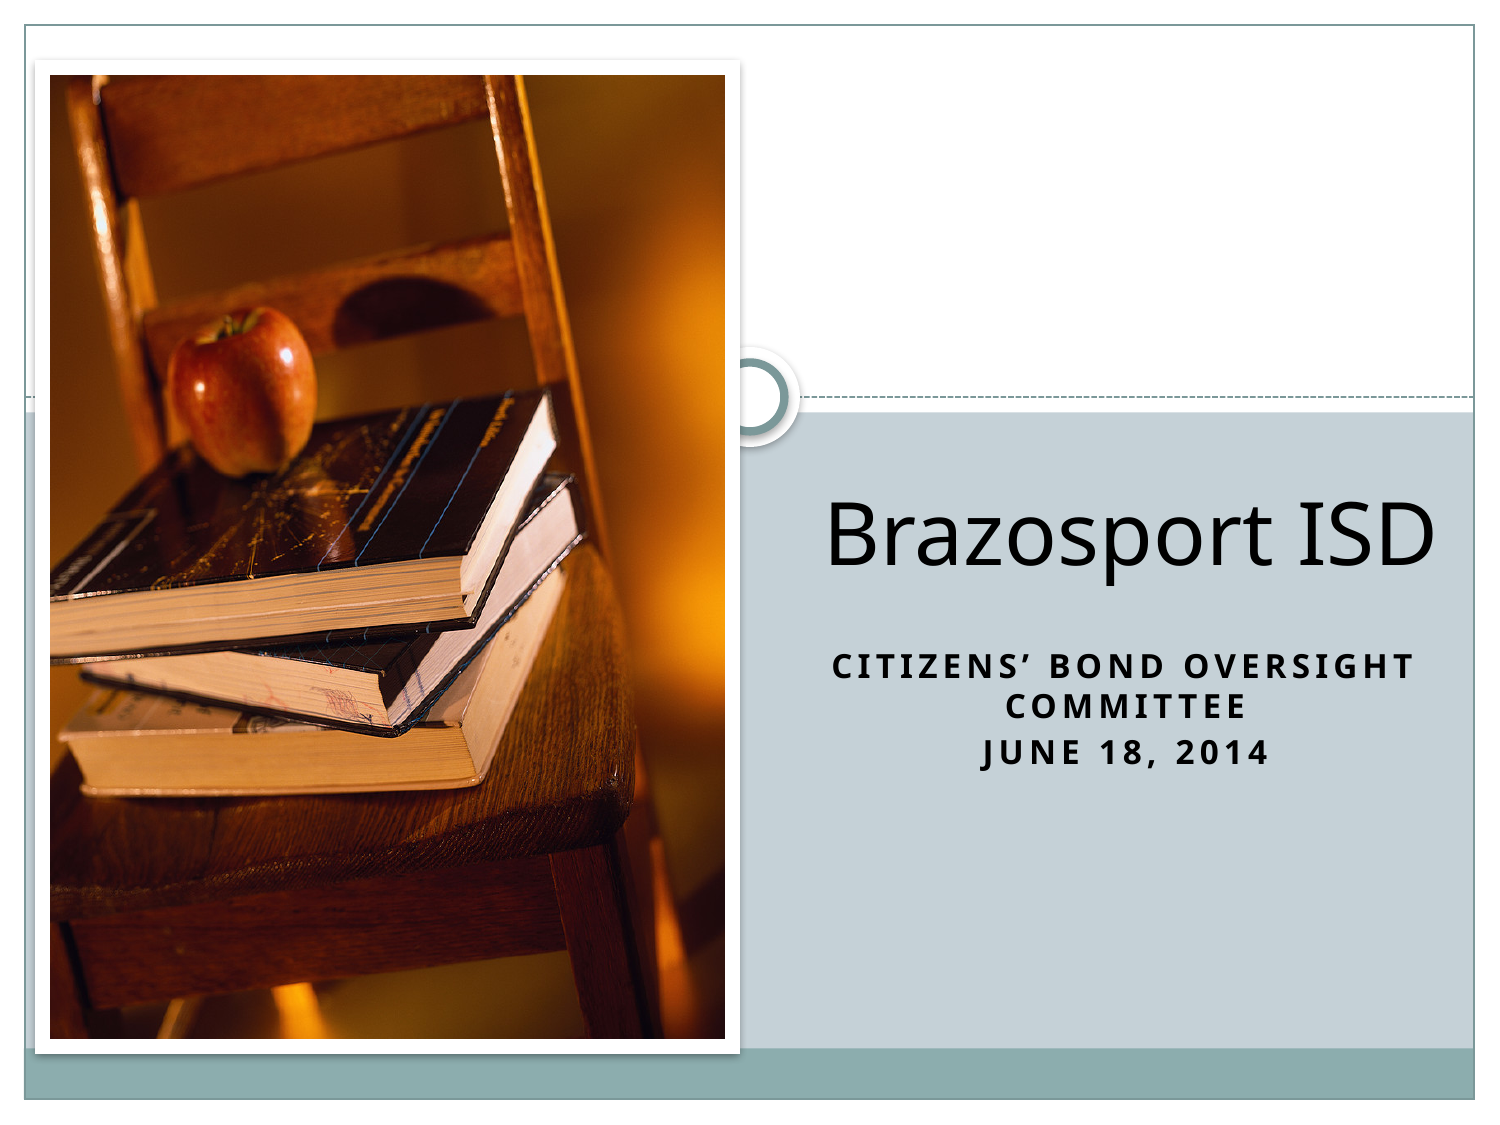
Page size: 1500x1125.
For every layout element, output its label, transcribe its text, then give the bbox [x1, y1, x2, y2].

subtitle Citizens’ Bond Oversight Committee June 18, 2014 [800, 637, 1450, 925]
title Brazosport ISD [762, 87, 1500, 591]
picture [49, 74, 726, 1040]
